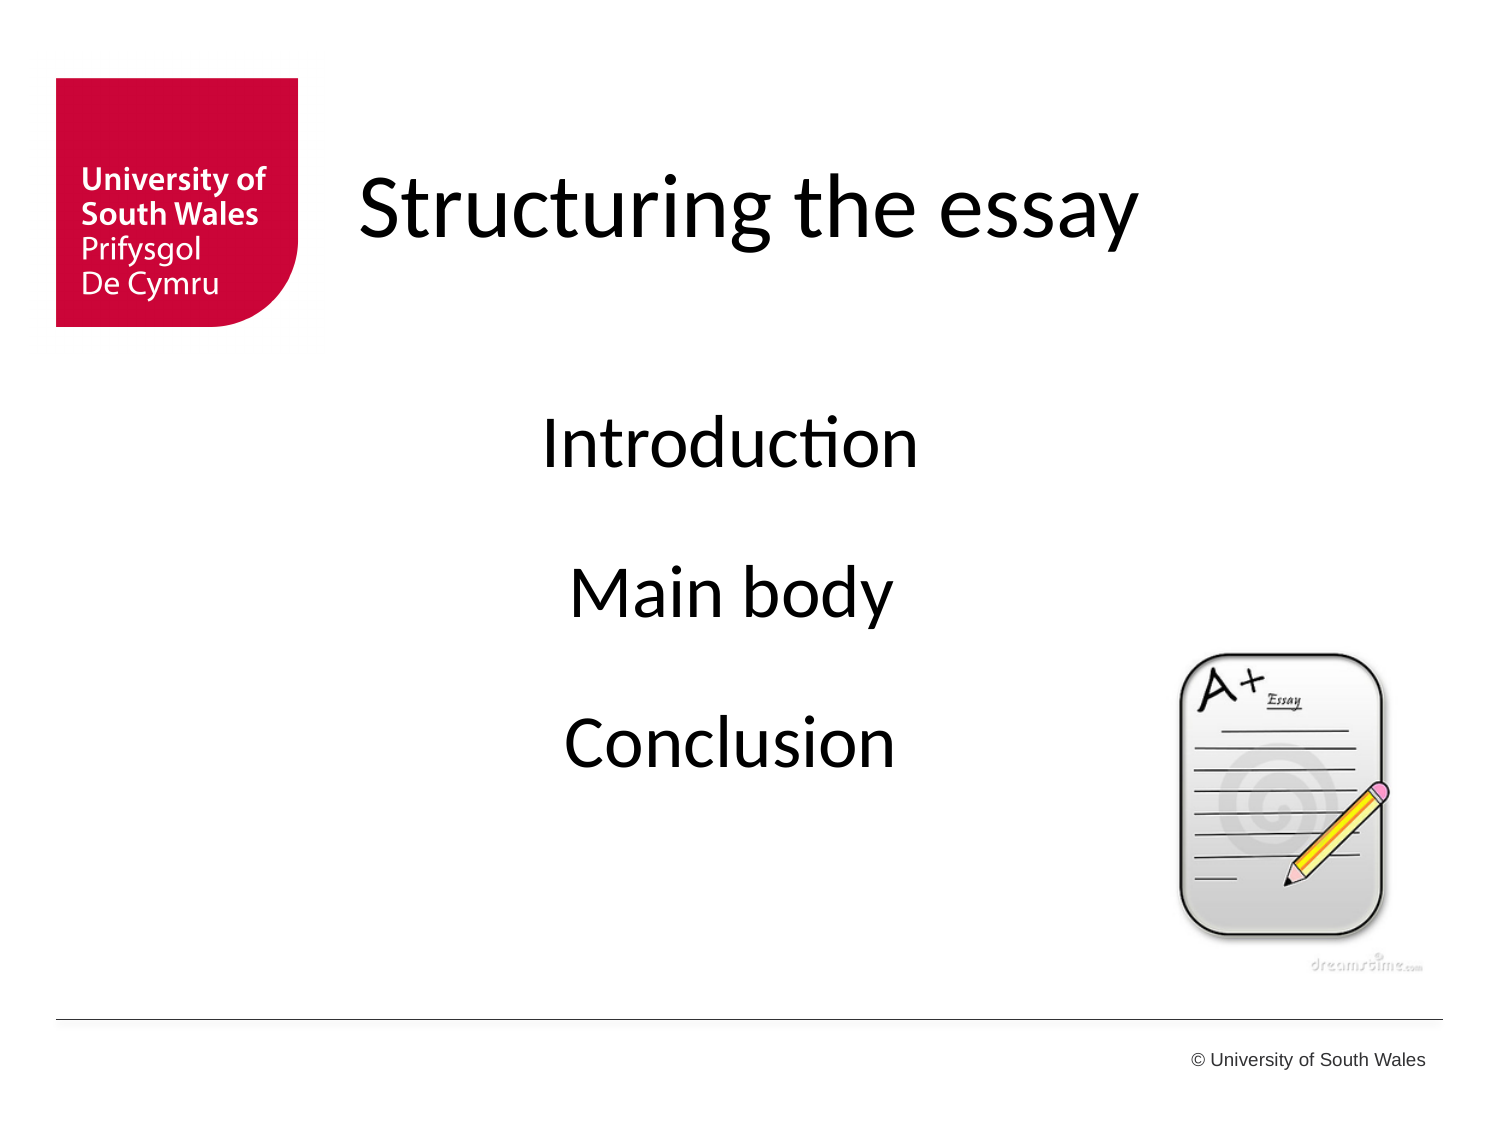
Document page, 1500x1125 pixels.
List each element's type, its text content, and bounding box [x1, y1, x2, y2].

title Structuring the essay [75, 138, 1425, 327]
list Introduction Main body Conclusion [75, 385, 1388, 975]
picture [1140, 614, 1426, 976]
picture [29, 51, 325, 354]
